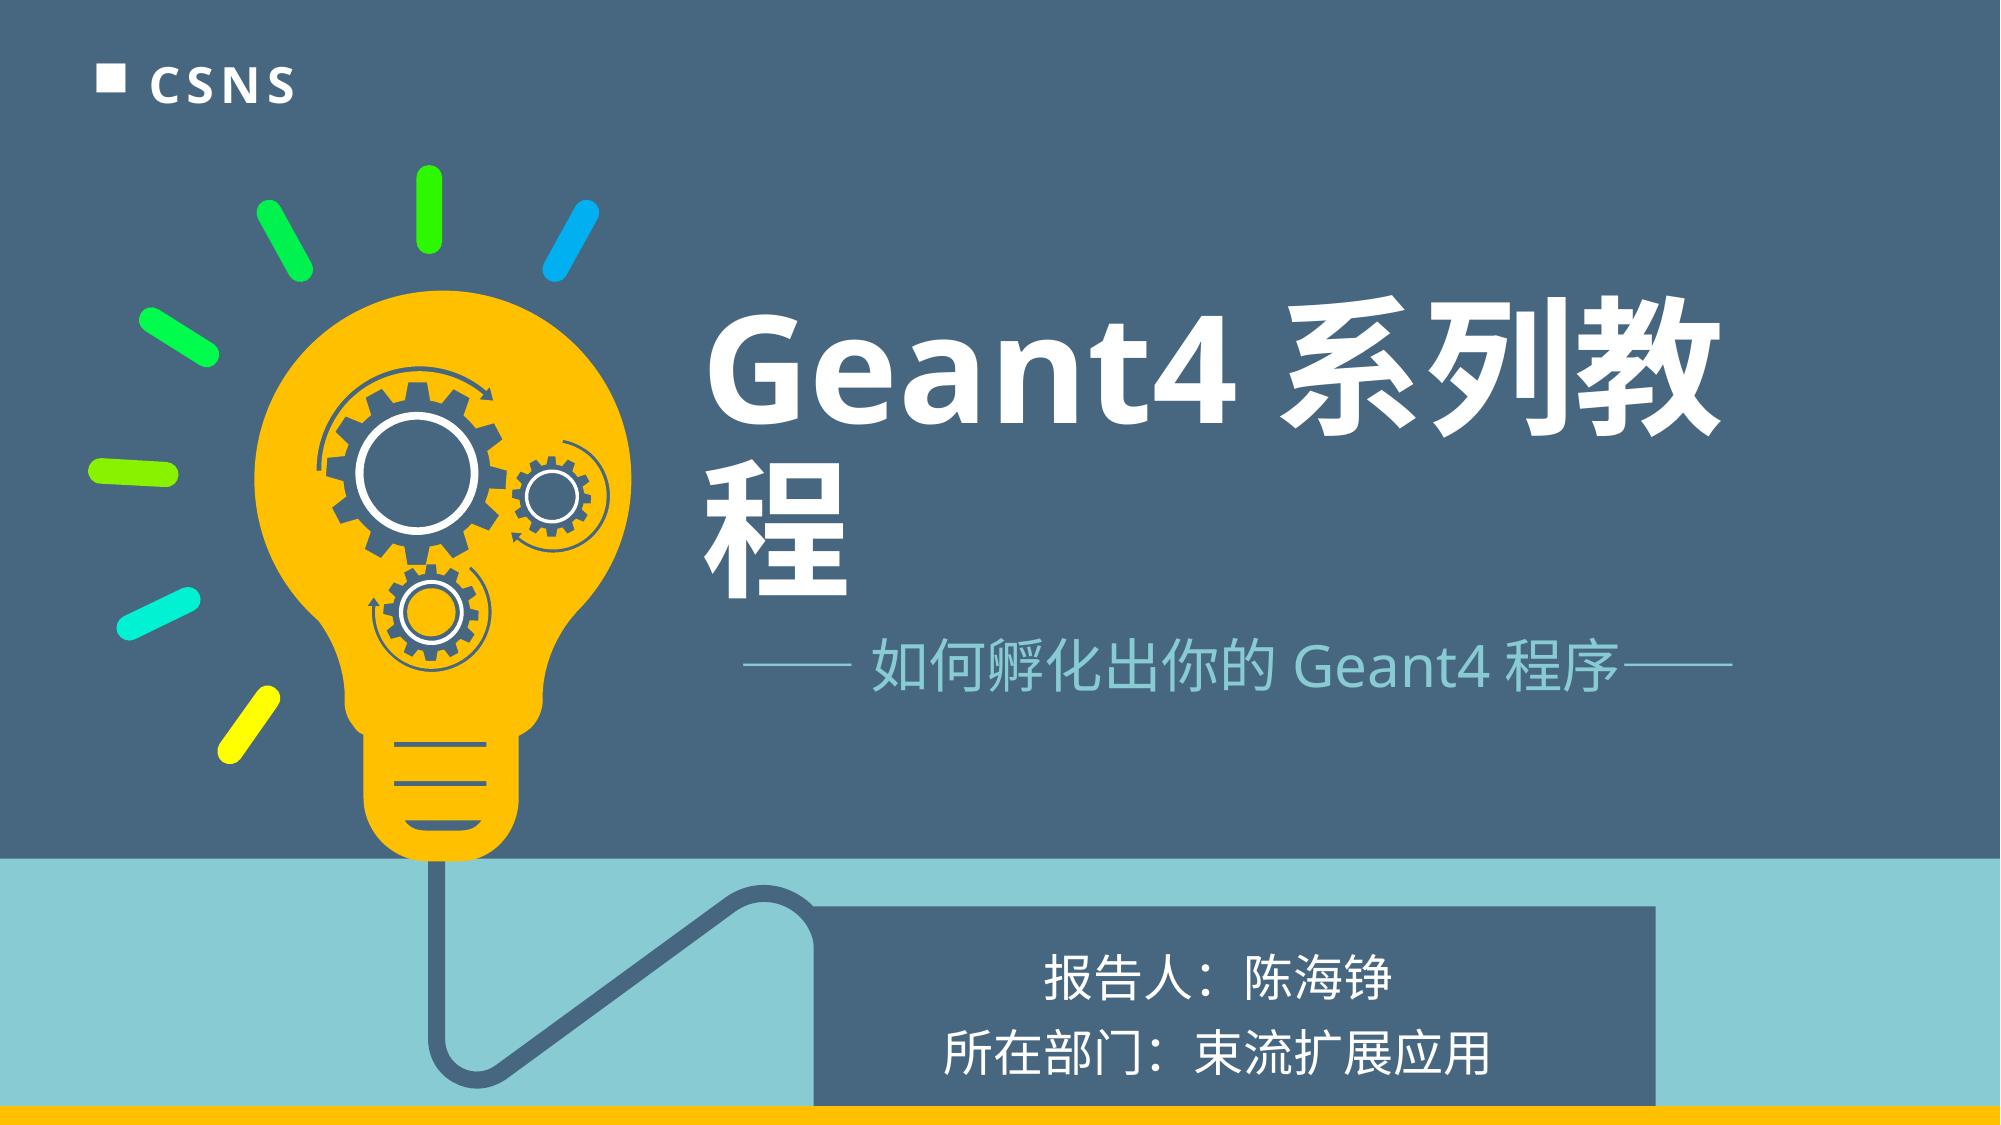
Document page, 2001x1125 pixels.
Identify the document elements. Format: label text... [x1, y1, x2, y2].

text_box [407, 588, 456, 637]
text_box [446, 857, 2000, 1104]
text_box [428, 862, 811, 1089]
text_box [88, 458, 179, 488]
subtitle 报告人：陈海铮 所在部门：束流扩展应用 [826, 946, 1612, 1103]
text_box [811, 904, 1658, 1104]
text_box [217, 685, 281, 764]
text_box ——如何孵化出你的Geant4程序—— [662, 630, 1815, 713]
title Geant4系列教程 [686, 338, 1863, 626]
text_box [0, 857, 811, 1104]
text_box [139, 307, 220, 368]
text_box [355, 411, 479, 535]
text_box [416, 165, 443, 254]
text_box CSNS [64, 46, 323, 129]
text_box [256, 199, 314, 282]
text_box [542, 199, 600, 282]
text_box [398, 579, 464, 646]
text_box [0, 1104, 2000, 1125]
text_box [254, 290, 632, 862]
text_box [524, 469, 580, 524]
text_box [116, 586, 201, 641]
